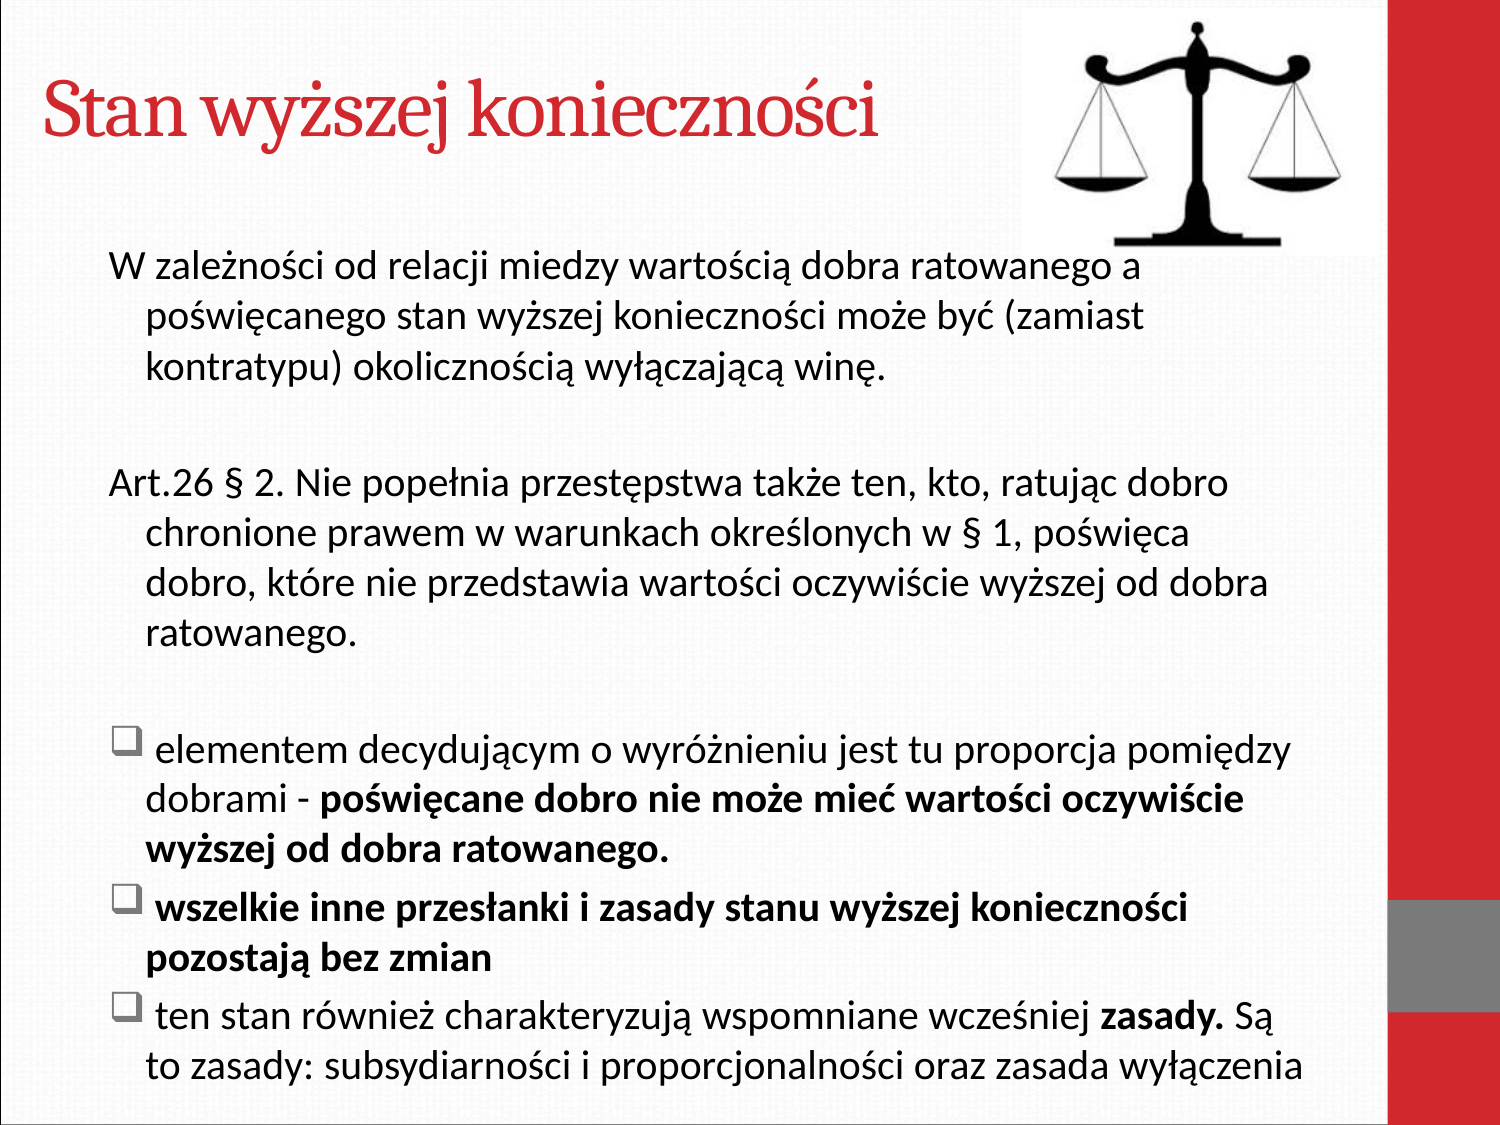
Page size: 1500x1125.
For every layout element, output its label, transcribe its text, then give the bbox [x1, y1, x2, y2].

list W zależności od relacji miedzy wartością dobra ratowanego a poświęcanego stan wyższej konieczności może być (zamiast kontratypu) okolicznością wyłączającą winę. Art.26 § 2. Nie popełnia przestępstwa także ten, kto, ratując dobro chronione prawem w warunkach określonych w § 1, poświęca dobro, które nie przedstawia wartości oczywiście wyższej od dobra ratowanego. elementem decydującym o wyróżnieniu jest tu proporcja pomiędzy dobrami - poświęcane dobro nie może mieć wartości oczywiście wyższej od dobra ratowanego. wszelkie inne przesłanki i zasady stanu wyższej konieczności pozostają bez zmian ten stan również charakteryzują wspomniane wcześniej zasady. Są to zasady: subsydiarności i proporcjonalności oraz zasada wyłączenia [74, 172, 1326, 1125]
picture [0, 0, 1387, 1125]
title Stan wyższej konieczności [29, 8, 1021, 197]
